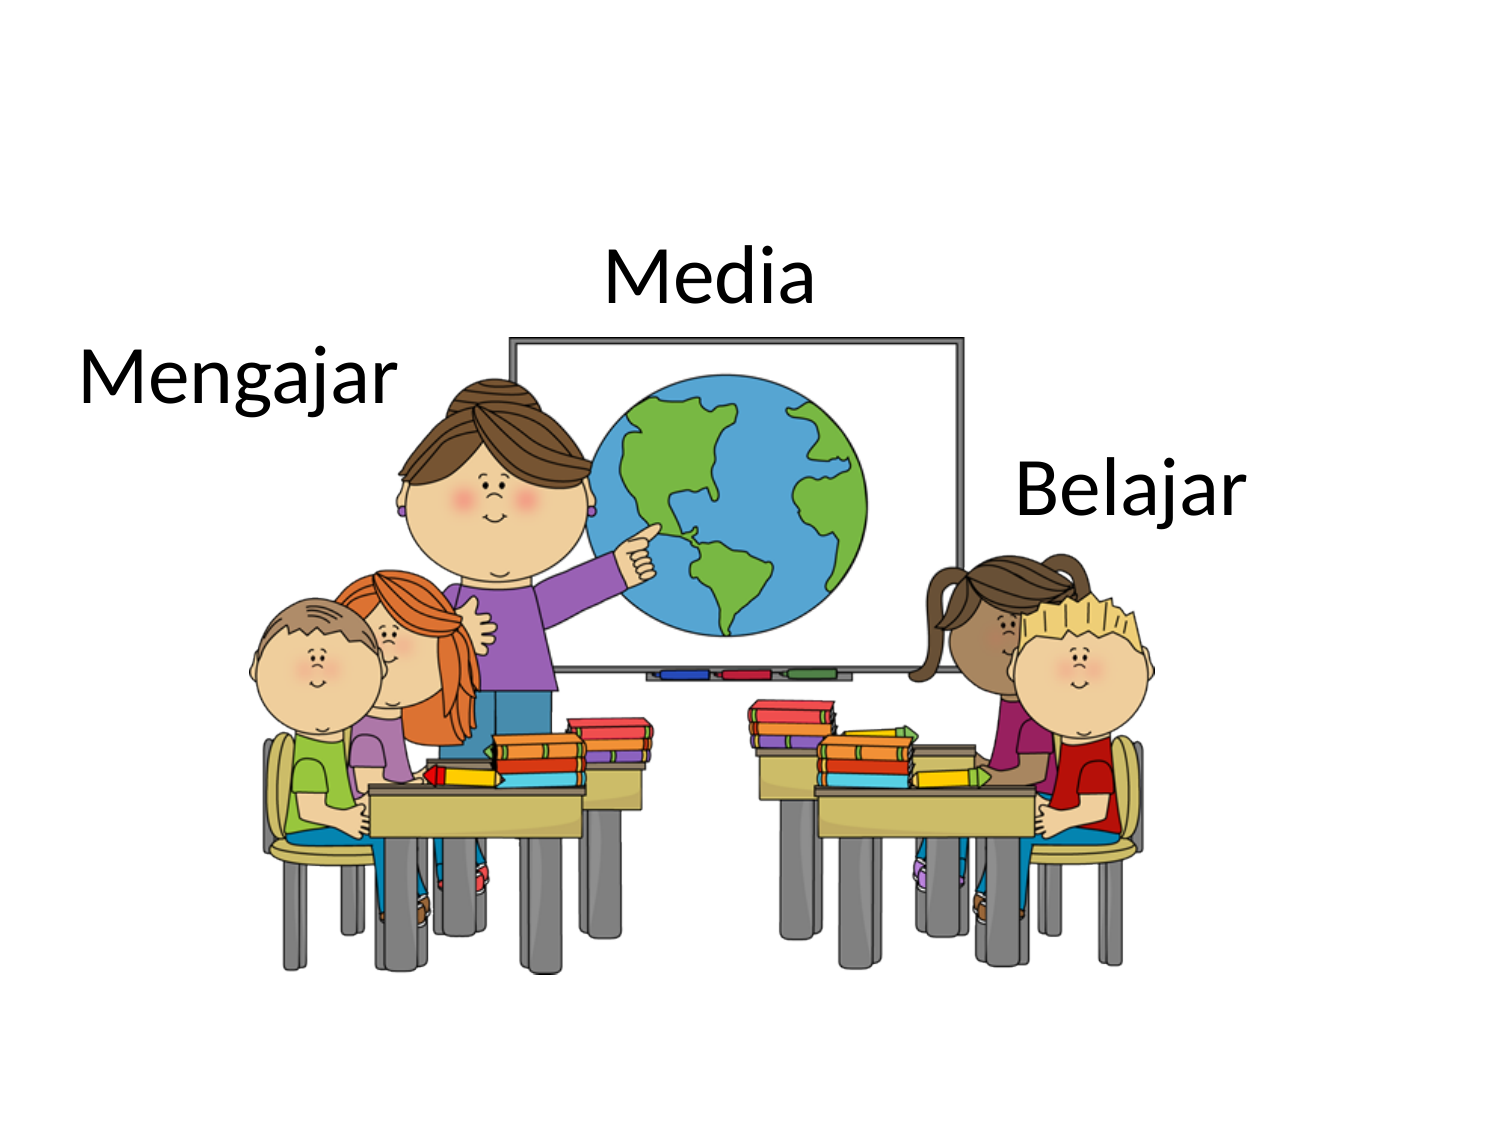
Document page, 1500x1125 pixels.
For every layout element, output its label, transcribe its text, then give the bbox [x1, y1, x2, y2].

picture [249, 337, 1155, 976]
text_box Media [587, 212, 975, 328]
text_box Belajar [1159, 425, 1388, 540]
text_box Mengajar [62, 312, 450, 428]
